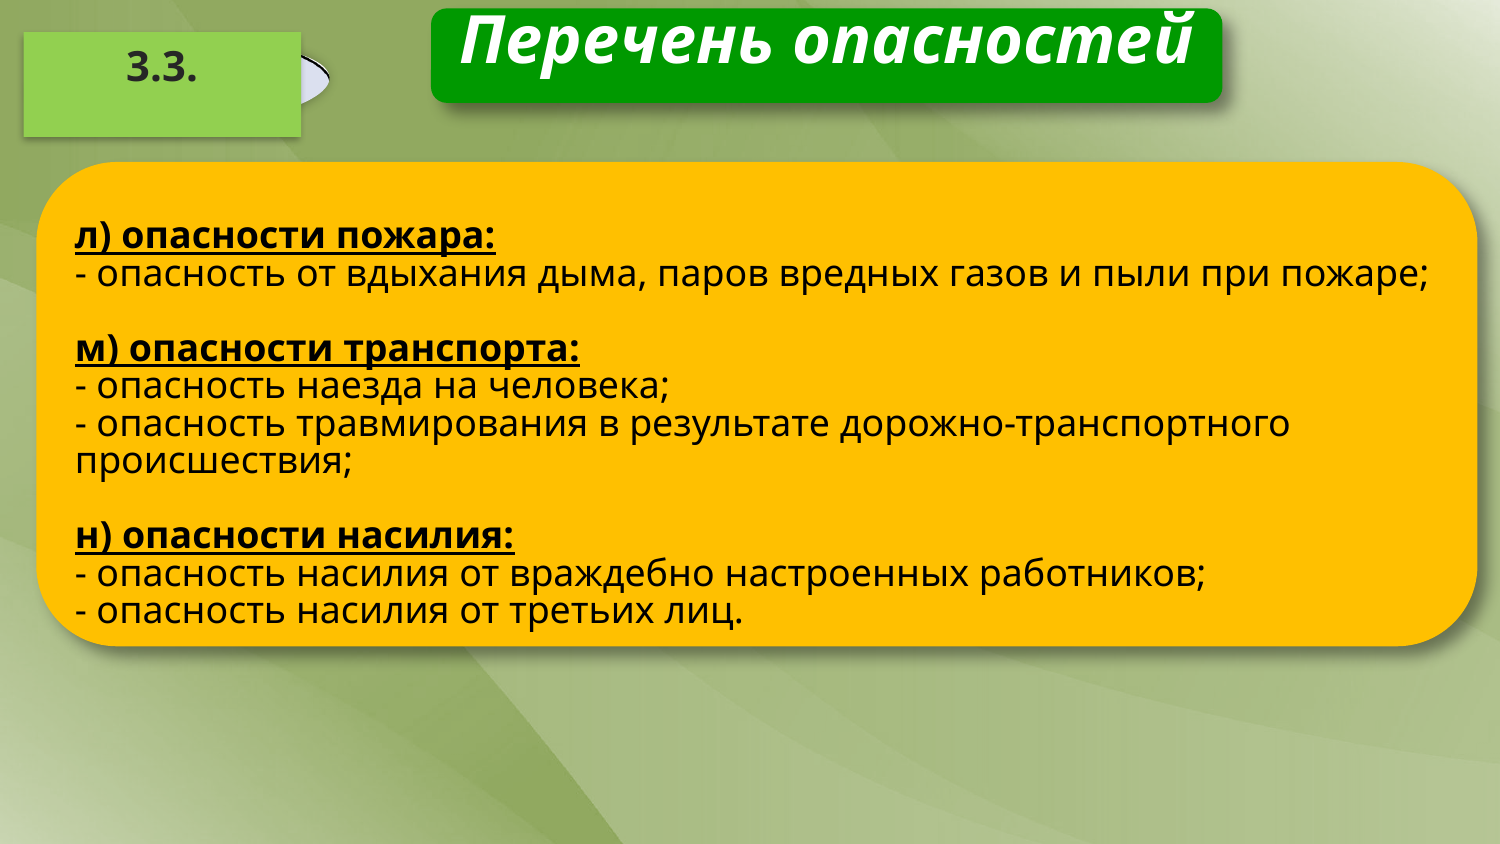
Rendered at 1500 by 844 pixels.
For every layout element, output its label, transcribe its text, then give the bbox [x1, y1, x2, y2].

text_box 3.3. [23, 32, 302, 137]
text_box л) опасности пожара: - опасность от вдыхания дыма, паров вредных газов и пыли при пожаре; м) опасности транспорта: - опасность наезда на человека; - опасность травмирования в результате дорожно-транспортного происшествия; н) опасности насилия: - опасность насилия от враждебно настроенных работников; - опасность насилия от третьих лиц. [36, 161, 1478, 647]
picture [302, 55, 330, 104]
text_box Перечень опасностей [430, 8, 1223, 103]
